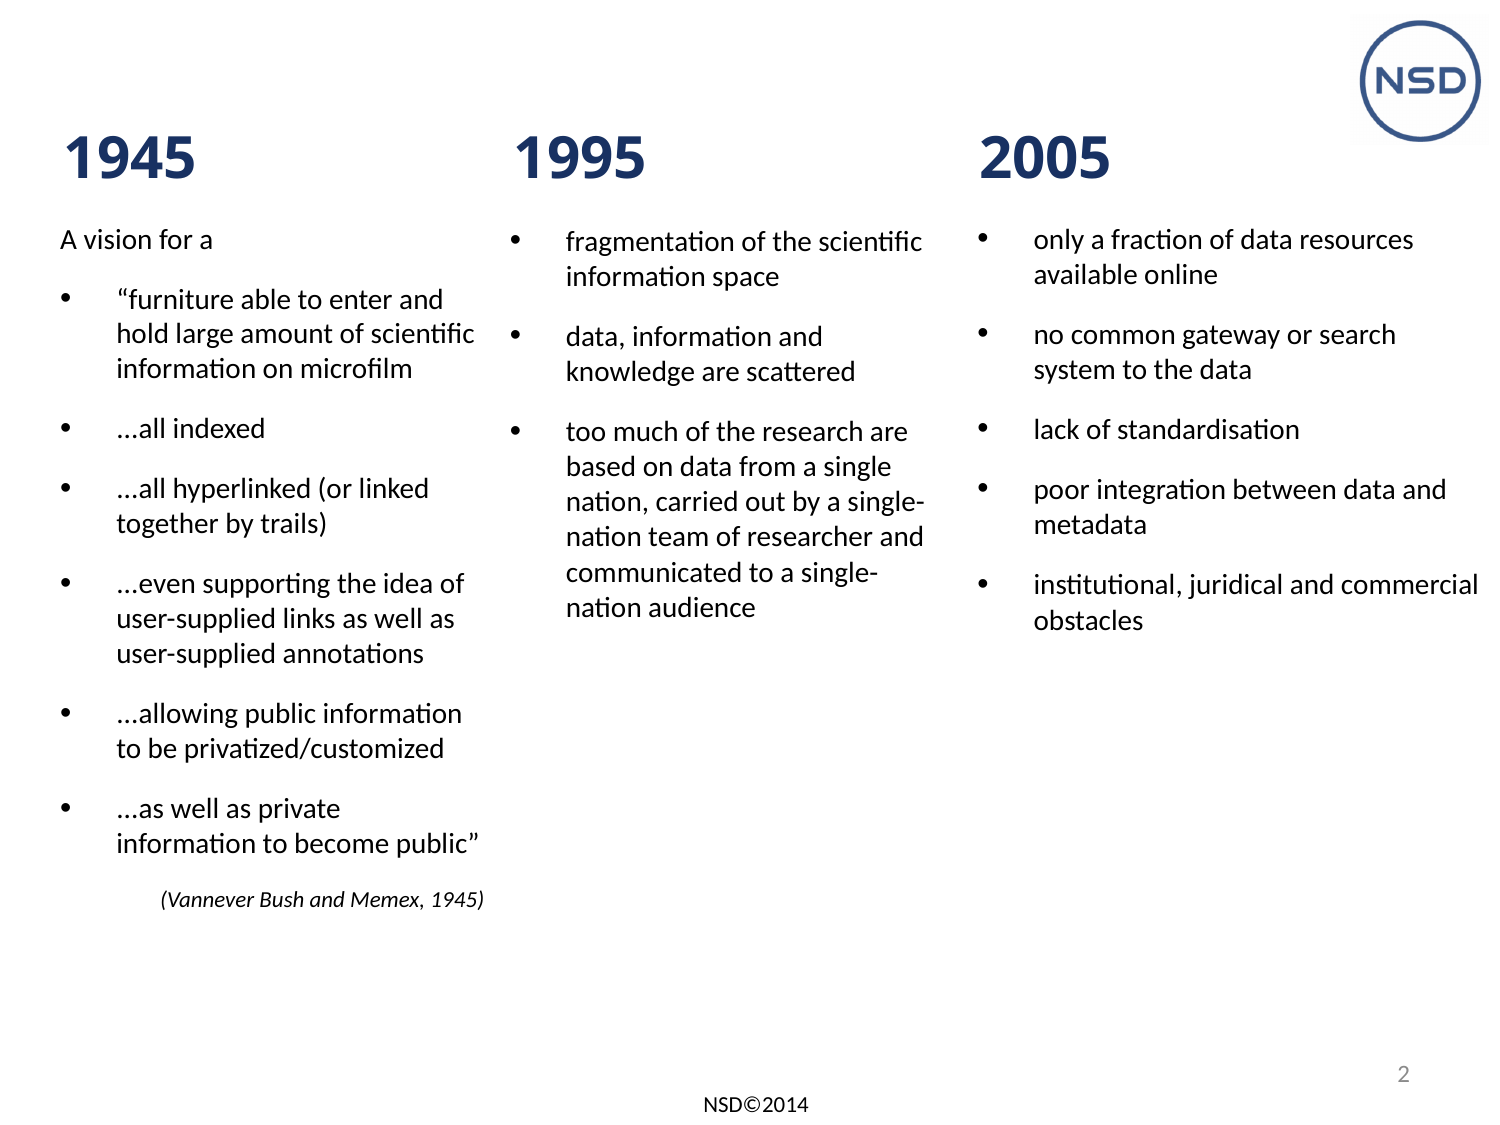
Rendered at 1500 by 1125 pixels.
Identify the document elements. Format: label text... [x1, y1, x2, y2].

text_box fragmentation of the scientific information space data, information and knowledge are scattered too much of the research are based on data from a single nation, carried out by a single-nation team of researcher and communicated to a single-nation audience [494, 214, 963, 1035]
text_box only a fraction of data resources available online no common gateway or search system to the data lack of standardisation poor integration between data and metadata institutional, juridical and commercial obstacles [962, 212, 1497, 1033]
picture [1349, 14, 1489, 145]
text_box NSD©2014 [674, 1082, 838, 1125]
text_box 1945 1995 2005 [49, 112, 1128, 198]
slide_number 2 [1074, 1042, 1425, 1103]
text_box A vision for a “furniture able to enter and hold large amount of scientific information on microfilm ...all indexed ...all hyperlinked (or linked together by trails) ...even supporting the idea of user-supplied links as well as user-supplied annotations ...allowing public information to be privatized/customized ...as well as private information to become public” (Vannever Bush and Memex, 1945) [45, 212, 500, 1033]
